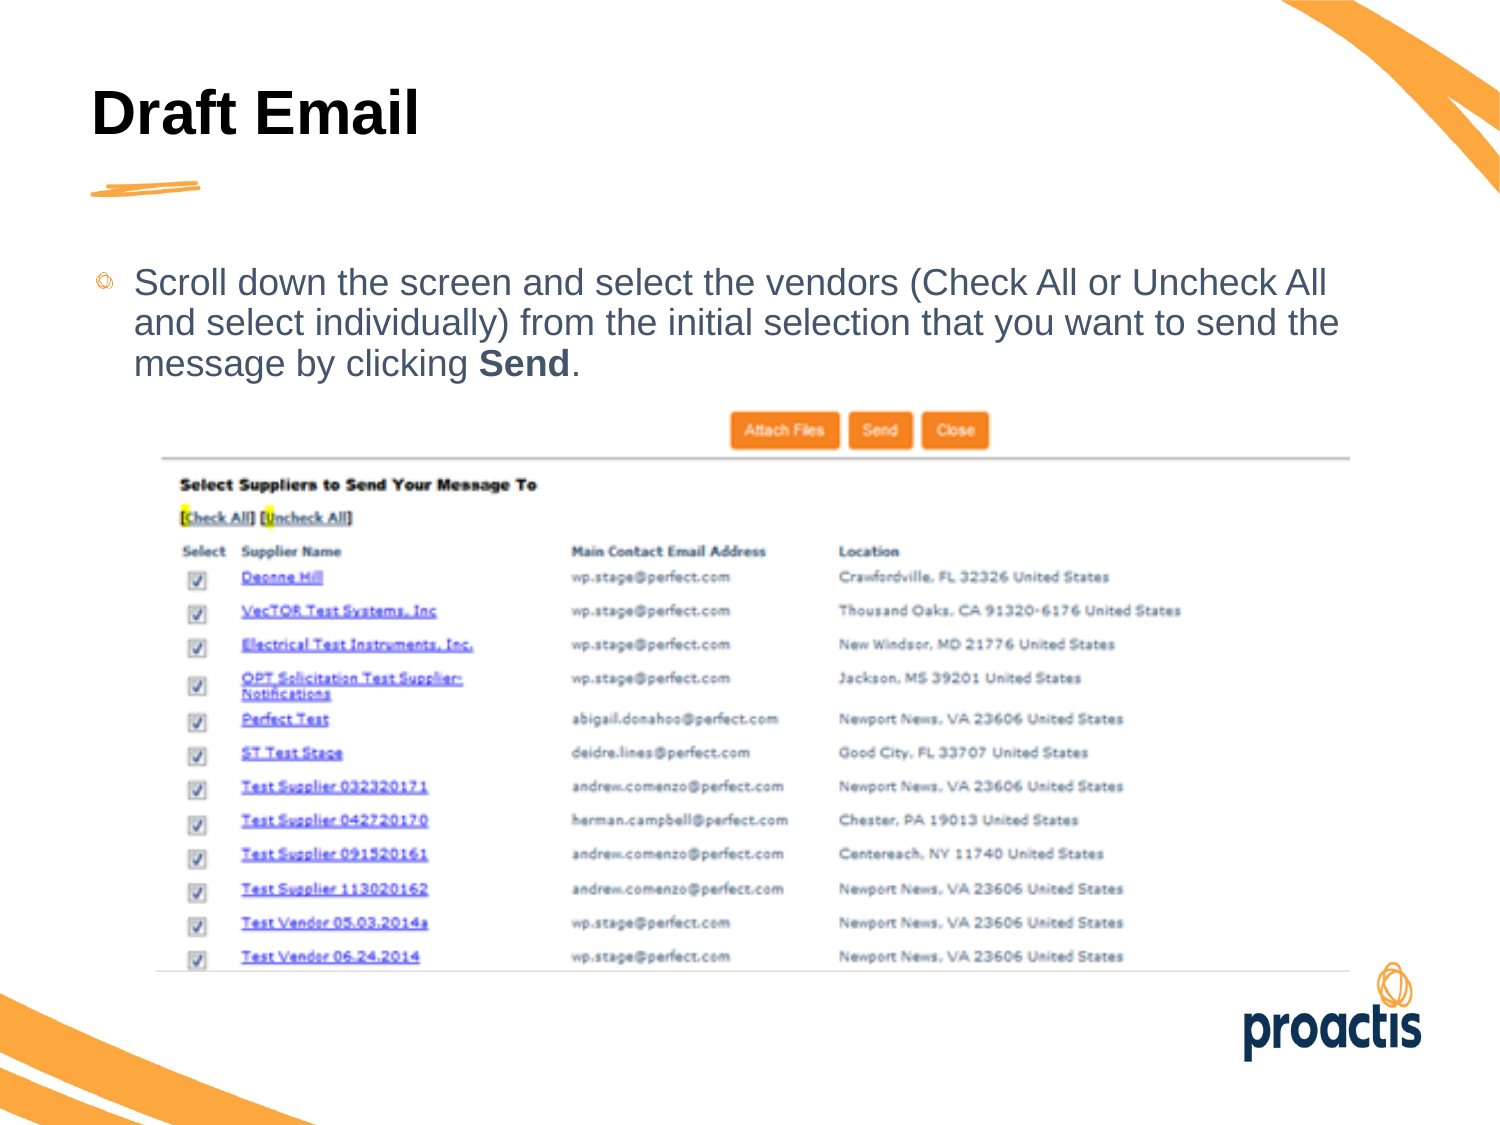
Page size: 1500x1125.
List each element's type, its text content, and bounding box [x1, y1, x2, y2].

picture [0, 0, 1500, 1125]
list Scroll down the screen and select the vendors (Check All or Uncheck All and select individually) from the initial selection that you want to send the message by clicking Send. [76, 255, 1375, 949]
list Draft Email [76, 73, 1375, 184]
